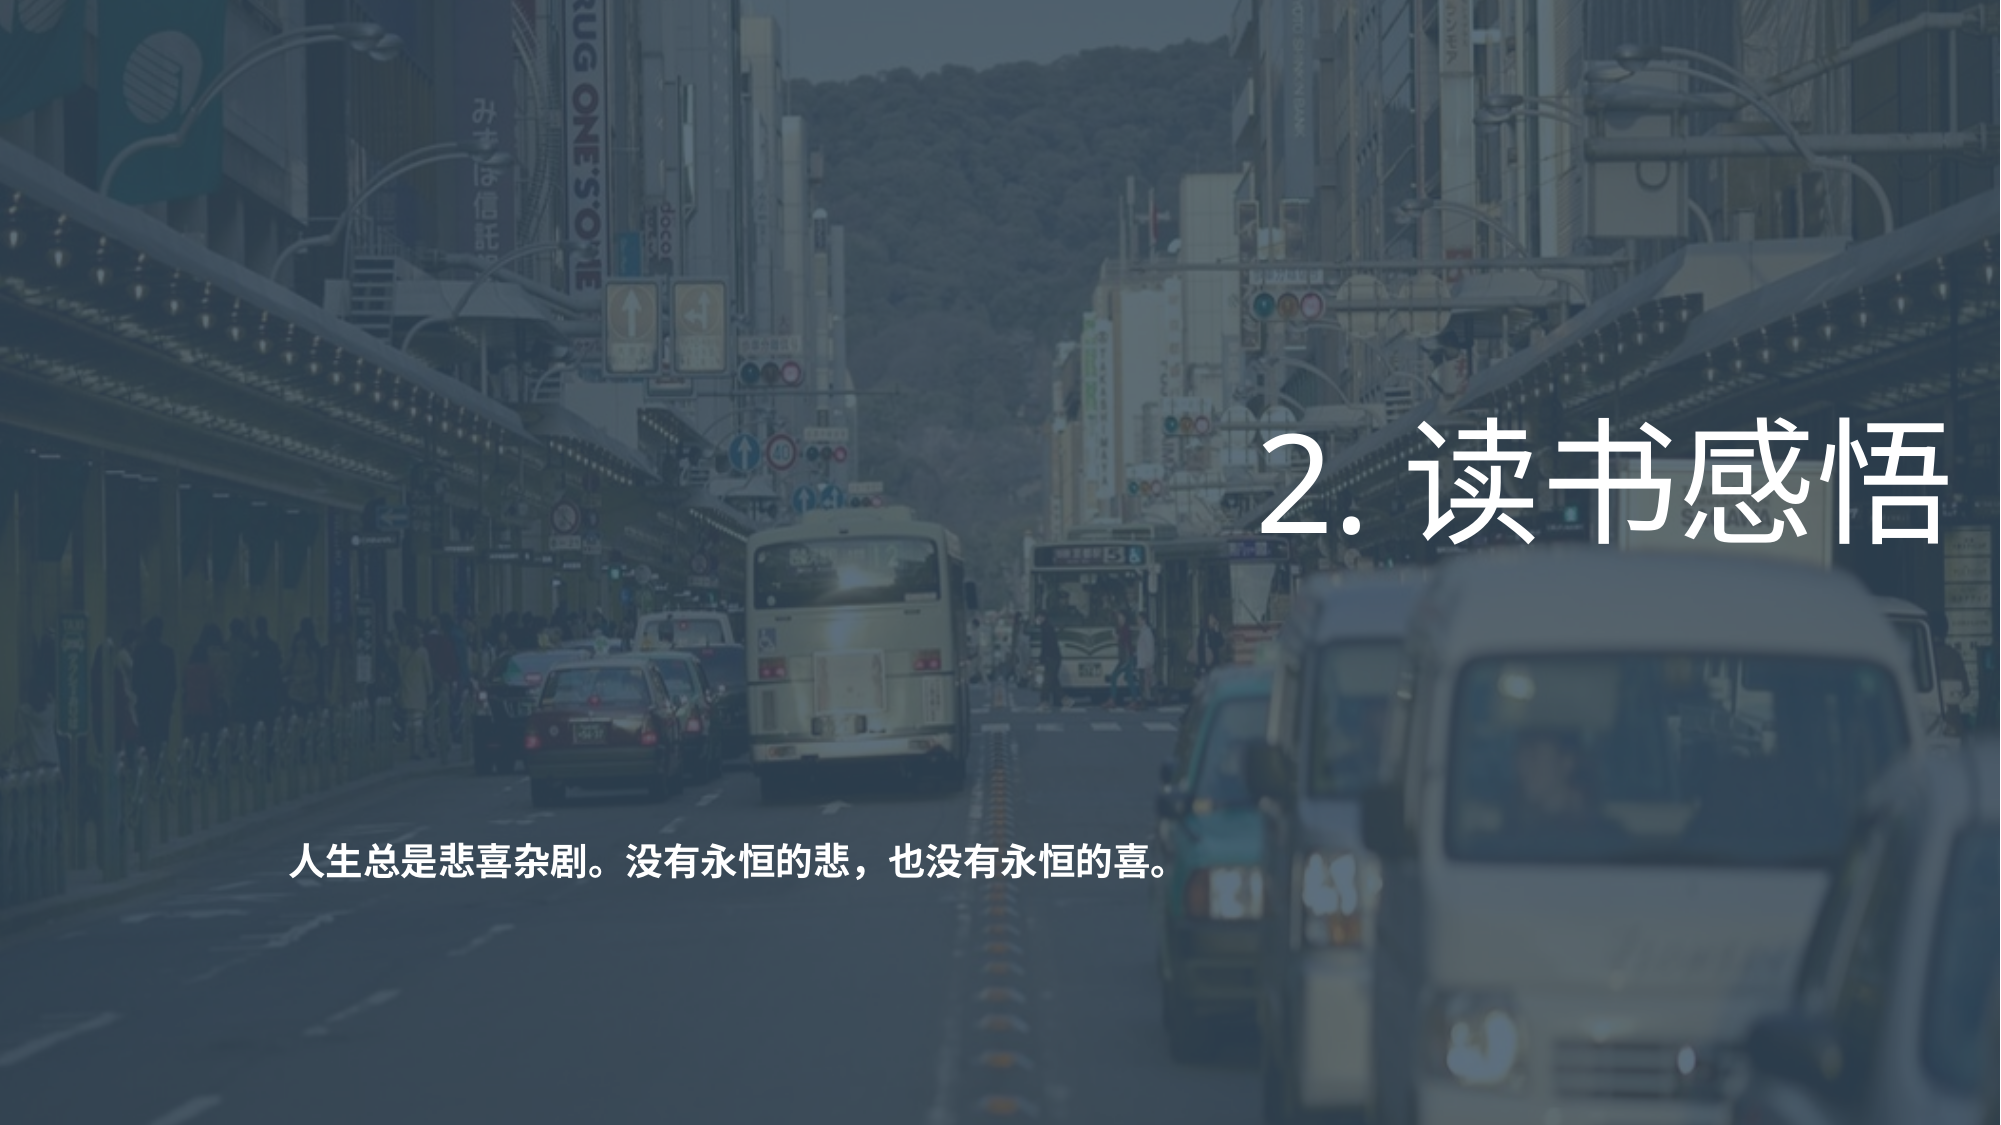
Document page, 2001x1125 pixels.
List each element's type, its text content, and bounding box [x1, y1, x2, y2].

text_box 人生总是悲喜杂剧。没有永恒的悲，也没有永恒的喜。 [273, 830, 1204, 891]
text_box 2.读书感悟 [1240, 388, 1969, 568]
